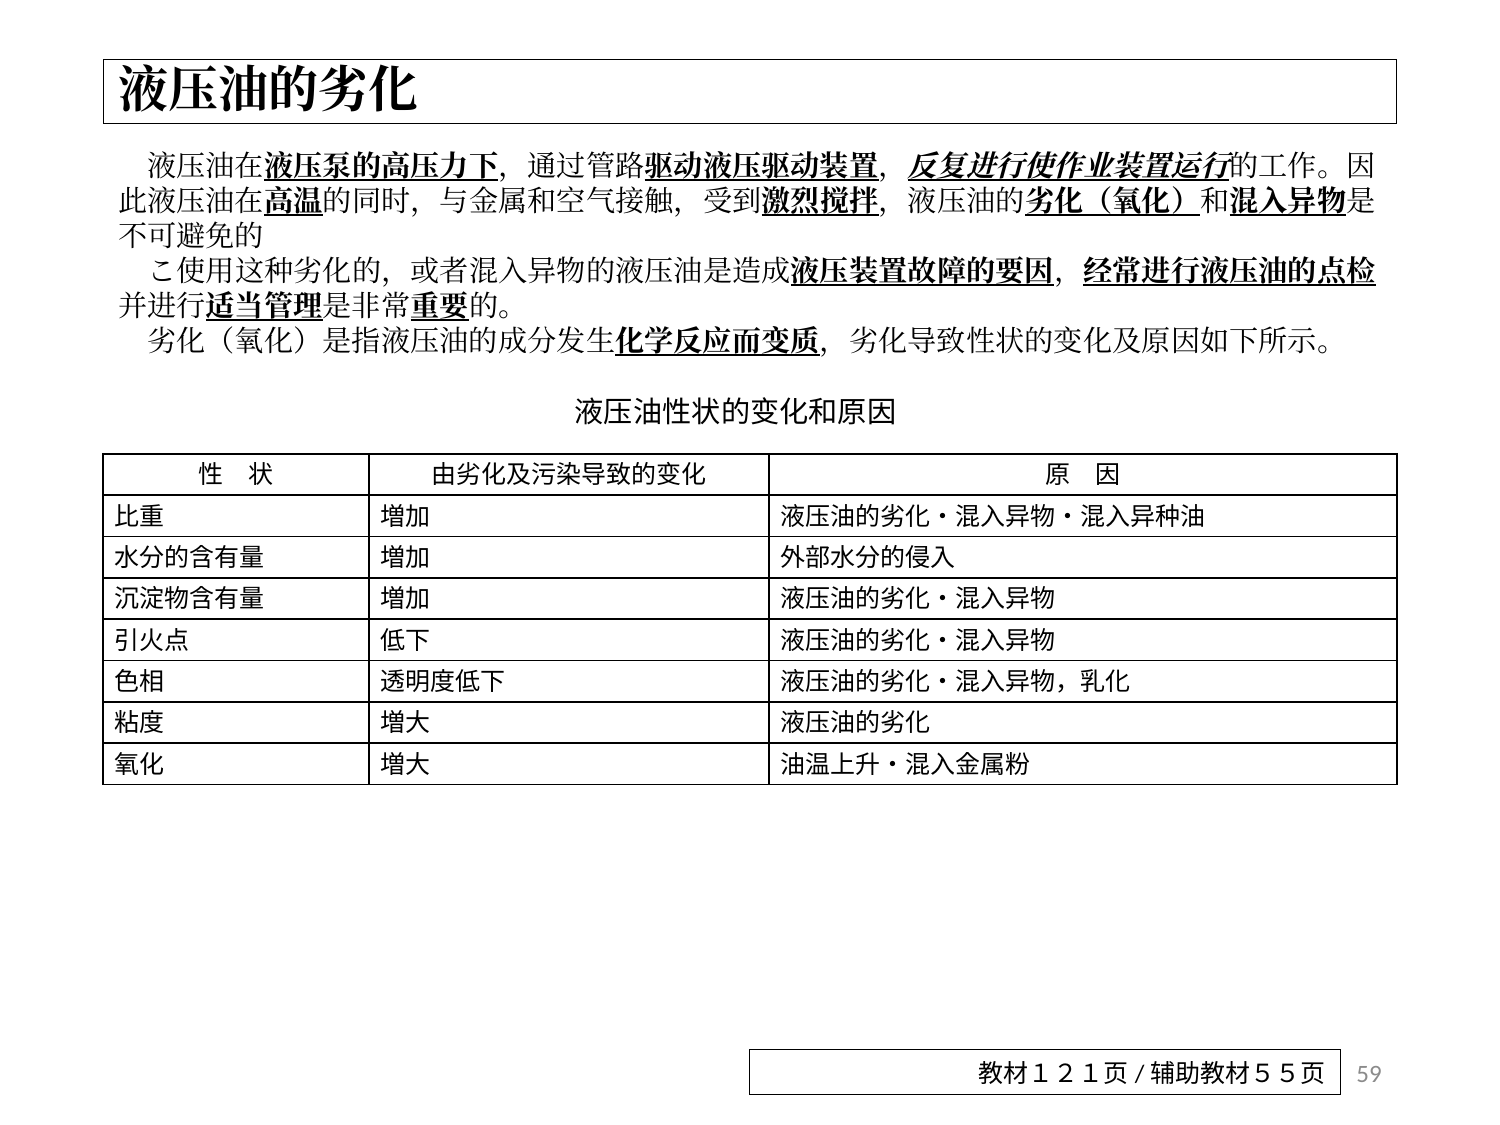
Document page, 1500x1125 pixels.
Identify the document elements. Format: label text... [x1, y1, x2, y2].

table_header 由劣化及污染导致的变化 [370, 455, 768, 494]
table_cell 増加 [370, 537, 768, 577]
table_cell 低下 [370, 620, 768, 660]
table_cell 液压油的劣化・混入异物・混入异种油 [770, 496, 1396, 536]
table_cell 氧化 [104, 744, 368, 784]
table_cell 液压油的劣化 [770, 703, 1396, 742]
slide_number 59 [1059, 1042, 1397, 1103]
text_box 液压油在液压泵的高压力下，通过管路驱动液压驱动装置，反复进行使作业装置运行的工作。因此液压油在高温的同时，与金属和空气接触，受到激烈搅拌，液压油的劣化（氧化）和混入异物是不可避免的 こ使用这种劣化的，或者混入异物的液压油是造成液压装置故障的要因，经常进行液压油的点检并进行适当管理是非常重要的。 劣化（氧化）是指液压油的成分发生化学反应而变质，劣化导致性状的变化及原因如下所示。 [103, 139, 1397, 404]
table_cell 液压油的劣化・混入异物，乳化 [770, 661, 1396, 701]
table_header 原 因 [770, 455, 1396, 494]
table_cell 水分的含有量 [104, 537, 368, 577]
table_cell 増大 [370, 744, 768, 784]
table_cell 油温上升・混入金属粉 [770, 744, 1396, 784]
table_cell 液压油的劣化・混入异物 [770, 620, 1396, 660]
table_cell 透明度低下 [370, 661, 768, 701]
table_cell 液压油的劣化・混入异物 [770, 579, 1396, 618]
text_box 液压油性状的变化和原因 [559, 385, 912, 471]
title 液压油的劣化 [103, 59, 1397, 124]
table_cell 比重 [104, 496, 368, 536]
table_cell 増加 [370, 496, 768, 536]
table_cell 外部水分的侵入 [770, 537, 1396, 577]
table_cell 引火点 [104, 620, 368, 660]
table_cell 粘度 [104, 703, 368, 742]
table_cell 色相 [104, 661, 368, 701]
table_cell 増加 [370, 579, 768, 618]
table_cell 沉淀物含有量 [104, 579, 368, 618]
table_cell 増大 [370, 703, 768, 742]
table_header 性 状 [104, 455, 368, 494]
text_box 教材１２１页/辅助教材５５页 [749, 1049, 1059, 1095]
